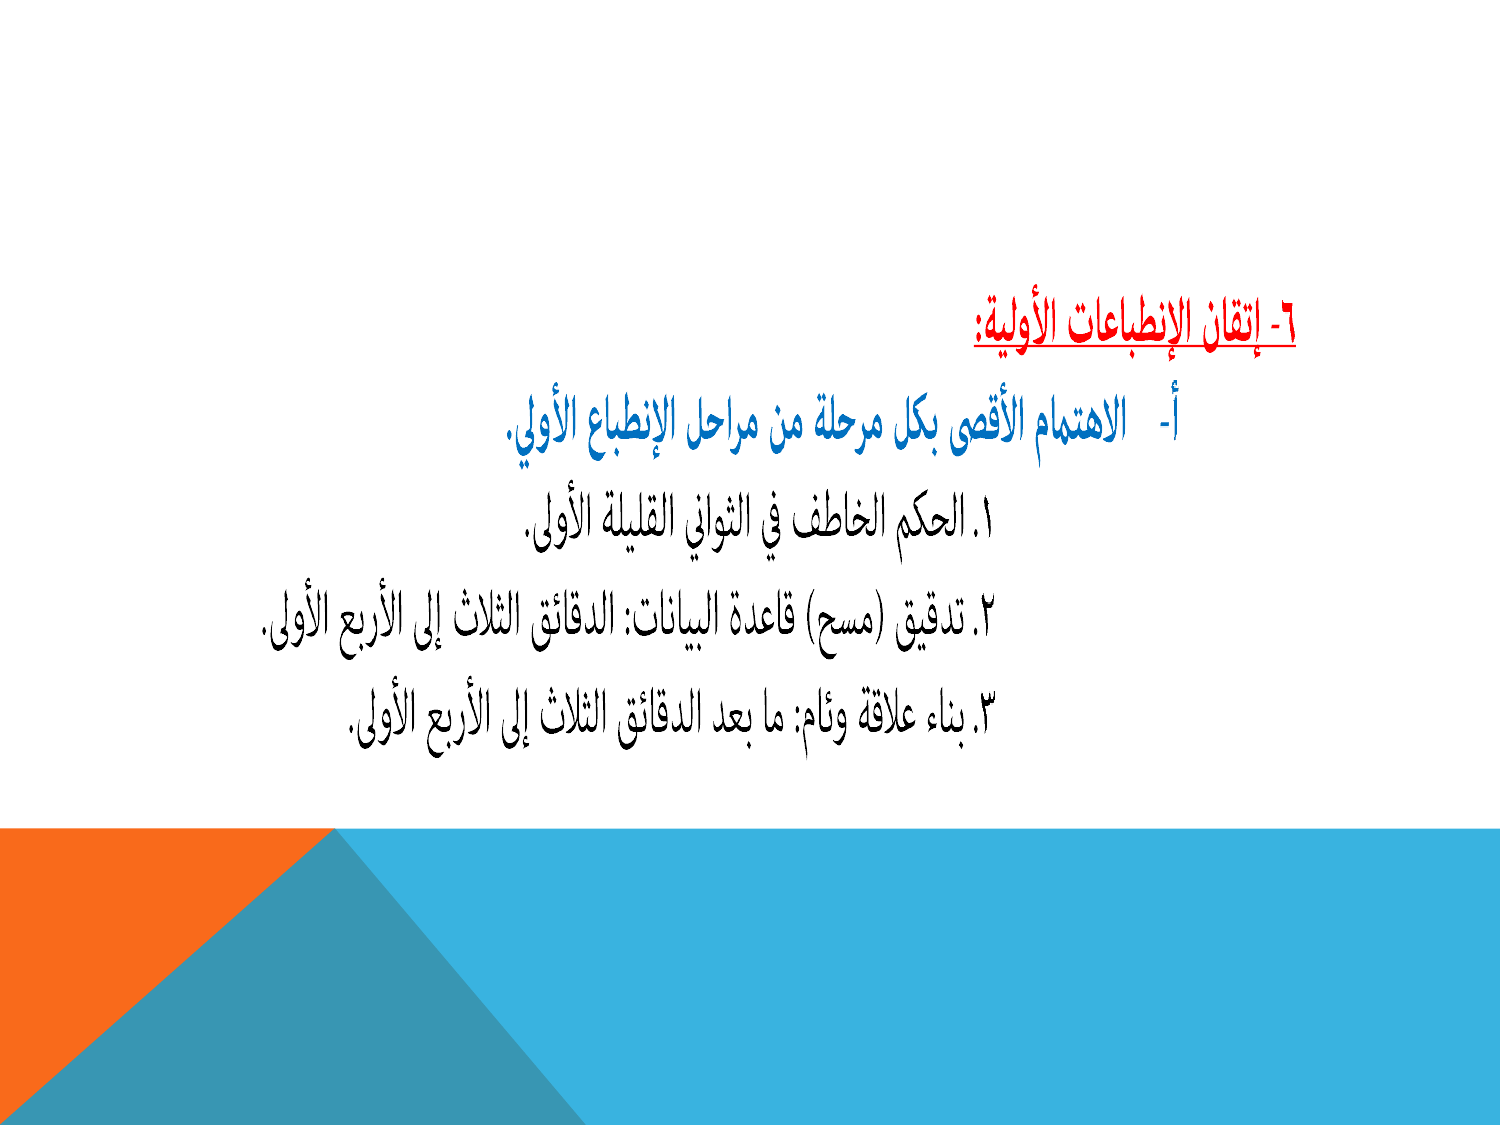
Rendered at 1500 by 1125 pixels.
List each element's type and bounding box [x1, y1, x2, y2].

text_box [260, 274, 1313, 763]
